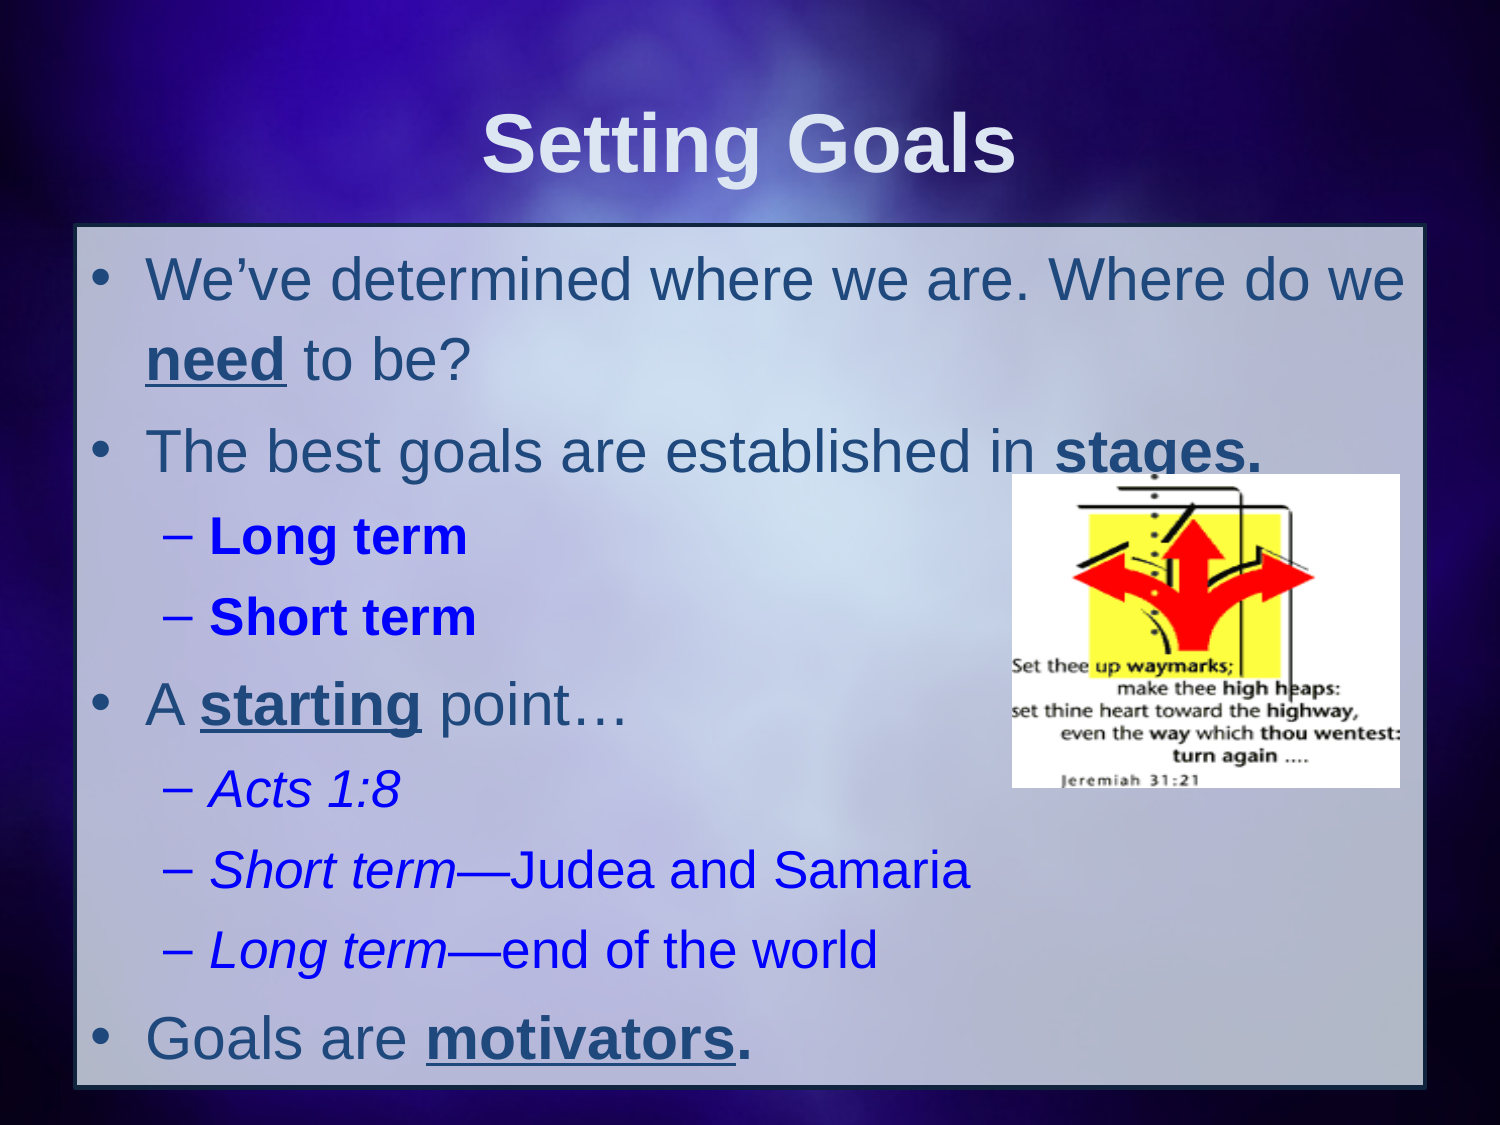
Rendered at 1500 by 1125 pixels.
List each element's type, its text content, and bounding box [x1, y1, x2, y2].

picture [0, 0, 1500, 1125]
list We’ve determined where we are. Where do we need to be? The best goals are established in stages. Long term Short term A starting point… Acts 1:8 Short term—Judea and Samaria Long term—end of the world Goals are motivators. [75, 224, 1425, 1088]
title Setting Goals [75, 45, 1425, 224]
